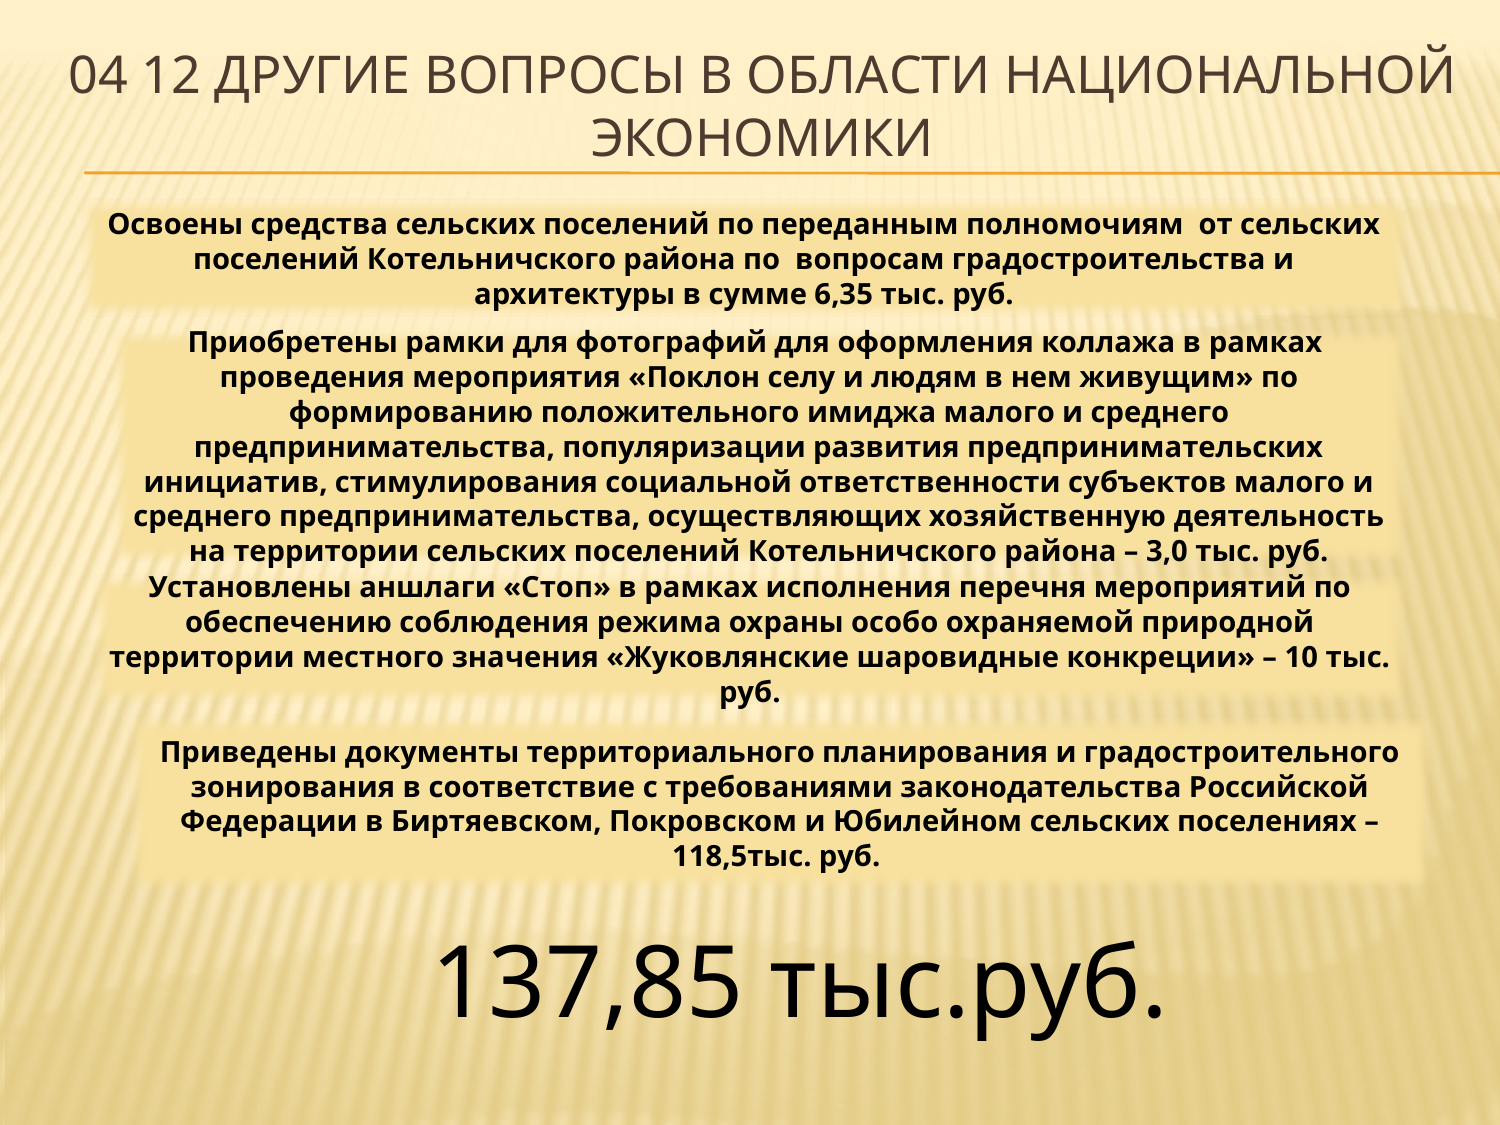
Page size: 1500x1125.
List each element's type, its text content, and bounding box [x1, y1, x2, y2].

text_box Освоены средства сельских поселений по переданным полномочиям от сельских поселений Котельничского района по вопросам градостроительства и архитектуры в сумме 6,35 тыс. руб. [94, 211, 1395, 305]
text_box 137,85 тыс.руб. [401, 910, 1199, 1046]
title 04 12 Другие вопросы в области национальной экономики [50, 35, 1475, 173]
text_box Приведены документы территориального планирования и градостроительного зонирования в соответствие с требованиями законодательства Российской Федерации в Биртяевском, Покровском и Юбилейном сельских поселениях – 118,5тыс. руб. [142, 728, 1420, 879]
text_box Установлены аншлаги «Стоп» в рамках исполнения перечня мероприятий по обеспечению соблюдения режима охраны особо охраняемой природной территории местного значения «Жуковлянские шаровидные конкреции» – 10 тыс. руб. [106, 587, 1395, 692]
text_box Приобретены рамки для фотографий для оформления коллажа в рамках проведения мероприятия «Поклон селу и людям в нем живущим» по формированию положительного имиджа малого и среднего предпринимательства, популяризации развития предпринимательских инициатив, стимулирования социальной ответственности субъектов малого и среднего предпринимательства, осуществляющих хозяйственную деятельность на территории сельских поселений Котельничского района – 3,0 тыс. руб. [124, 340, 1395, 551]
